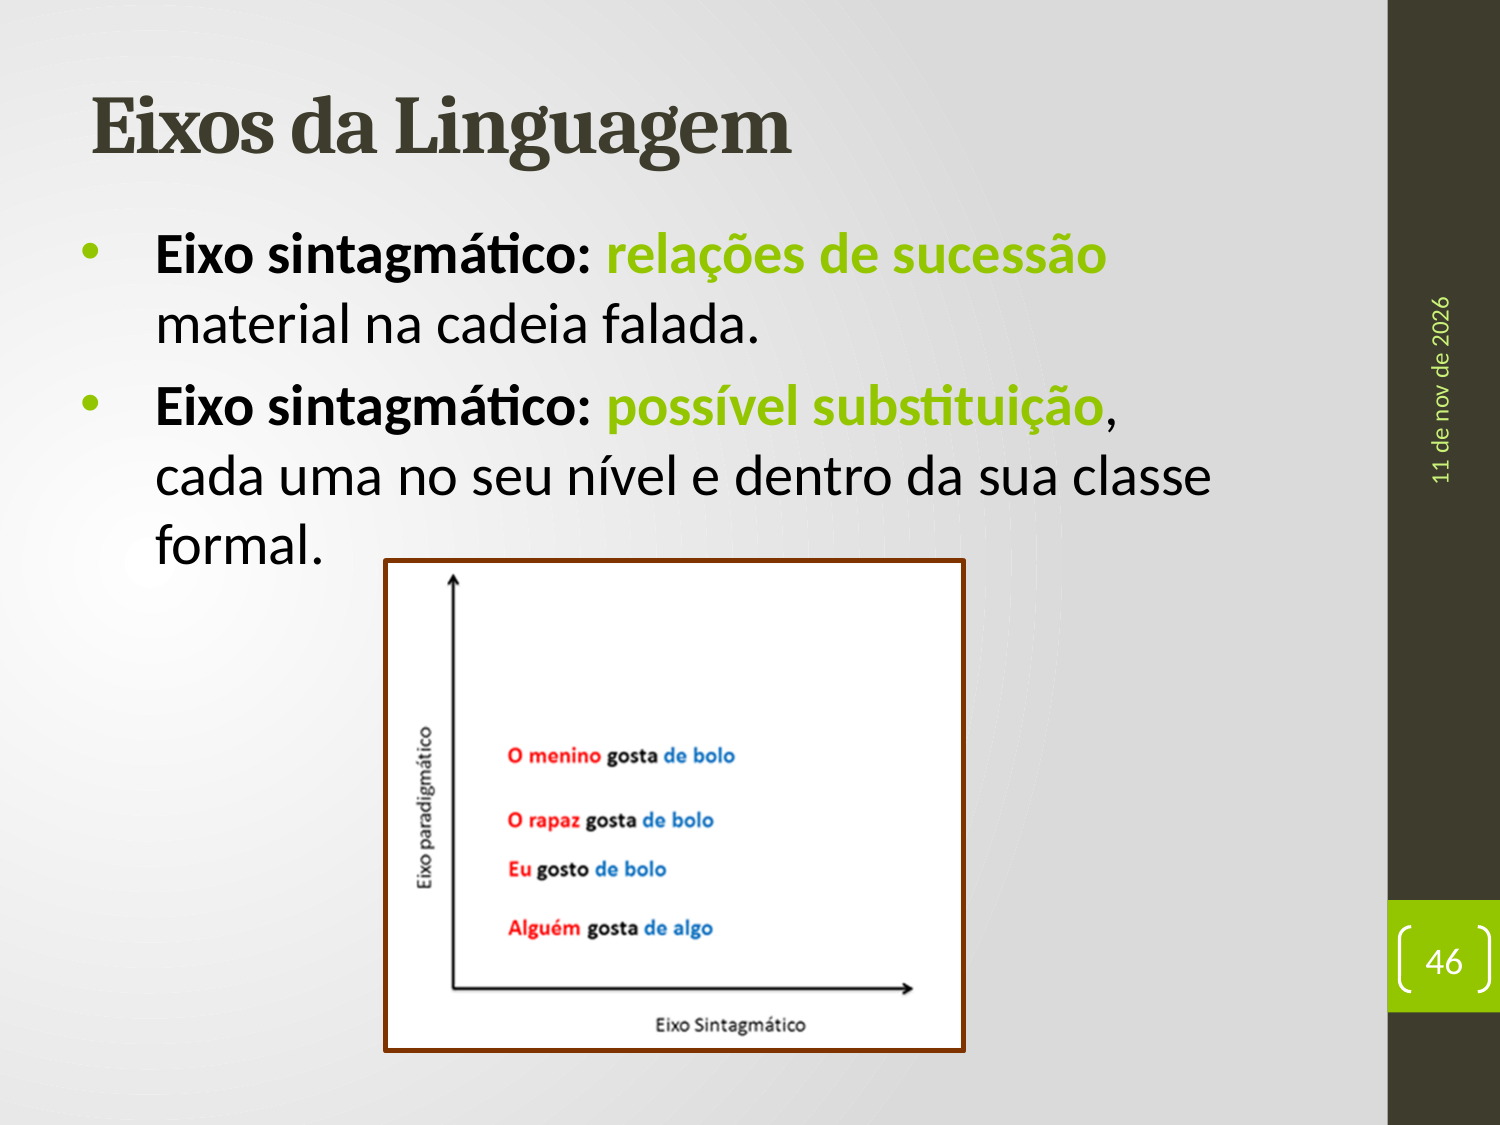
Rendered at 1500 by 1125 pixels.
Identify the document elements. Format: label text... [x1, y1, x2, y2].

slide_number ago-17 [1408, 100, 1469, 501]
slide_number 46 [1397, 925, 1492, 994]
picture [383, 558, 967, 1054]
list Eixo sintagmático: relações de sucessão material na cadeia falada. Eixo sintagmático: possível substituição, cada uma no seu nível e dentro da sua classe formal. [64, 208, 1258, 1000]
title Eixos da Linguagem [75, 45, 1425, 197]
